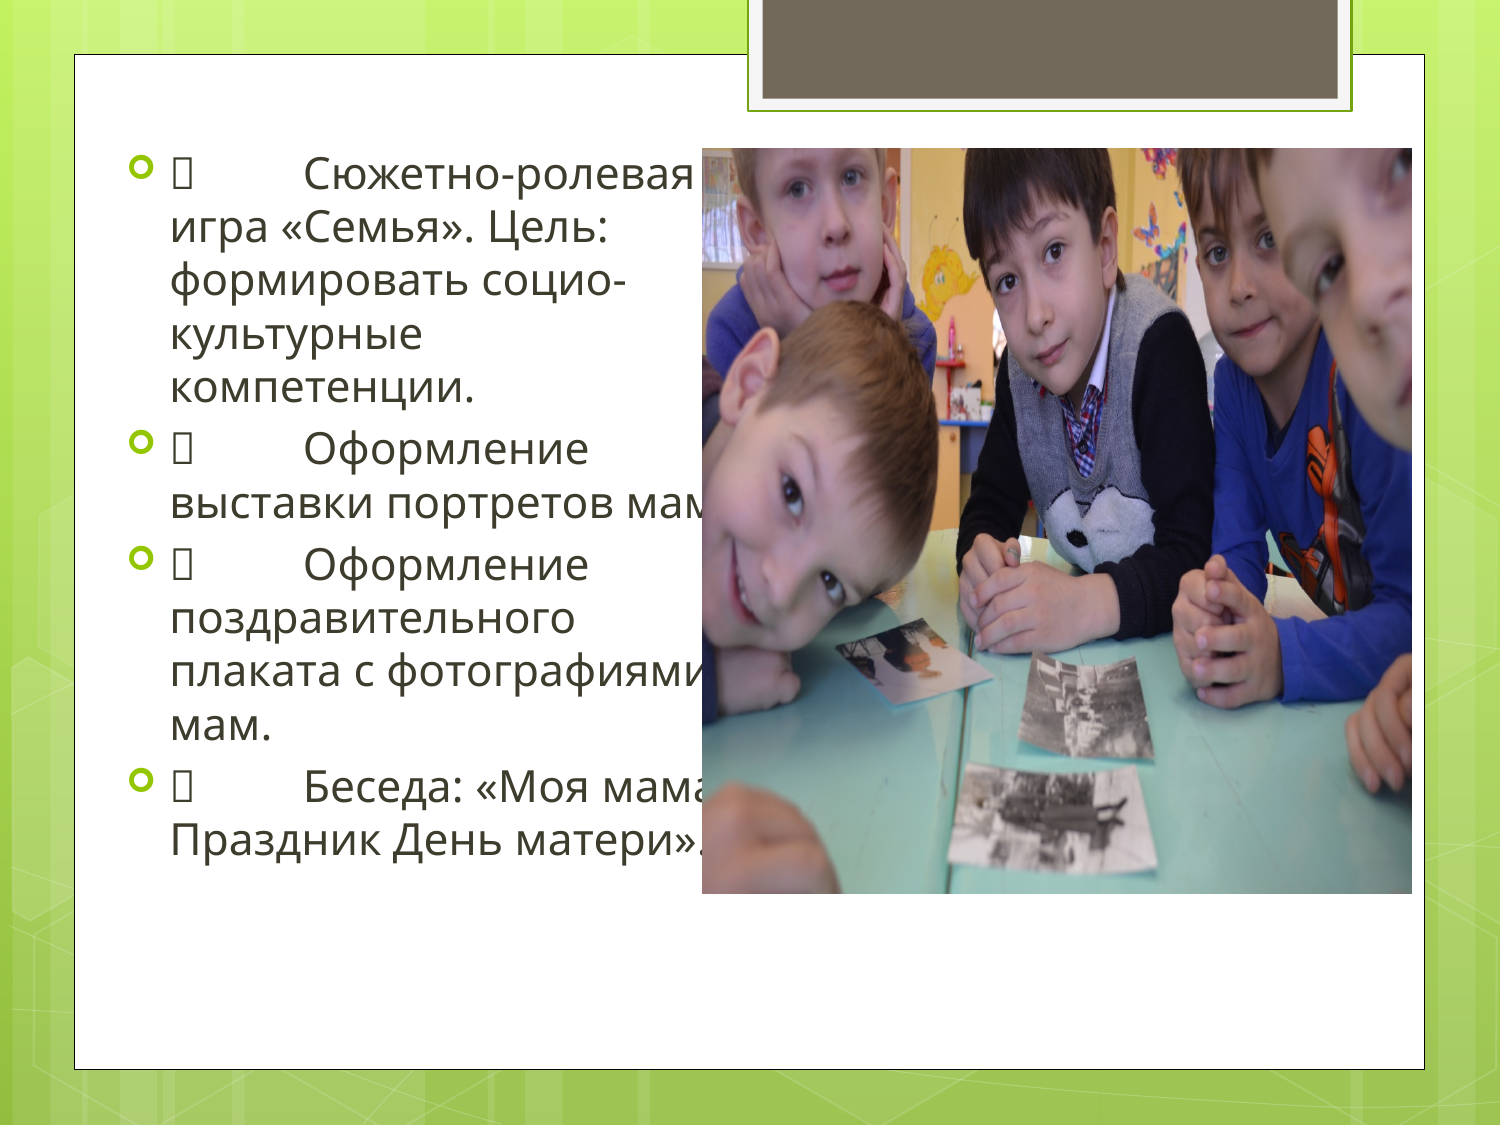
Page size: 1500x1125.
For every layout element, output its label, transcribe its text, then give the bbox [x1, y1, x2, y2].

list  Сюжетно-ролевая игра «Семья». Цель: формировать социо-культурные компетенции.  Оформление выставки портретов мам.  Оформление поздравительного плаката с фотографиями мам.  Беседа: «Моя мама. Праздник День матери». [100, 137, 750, 957]
picture [702, 148, 1412, 894]
